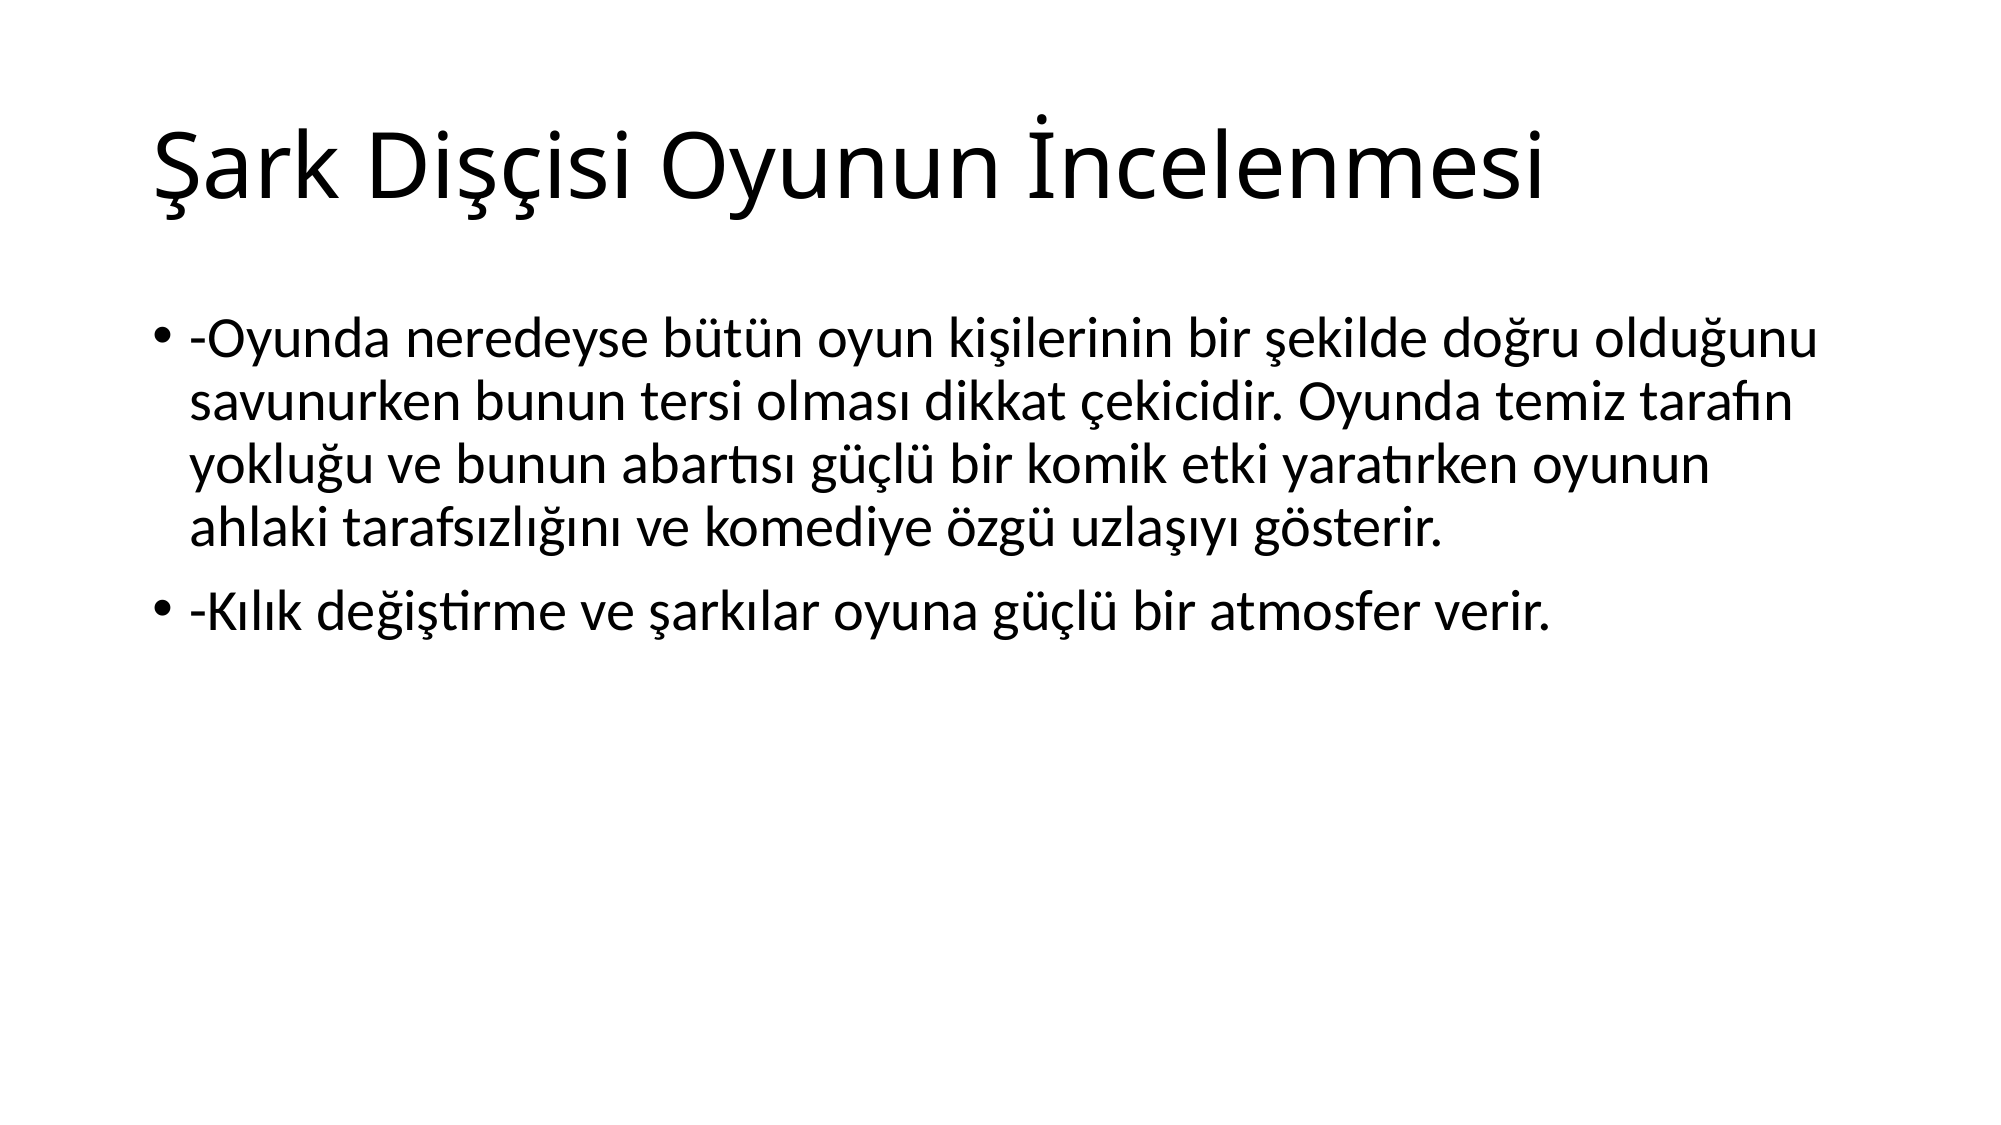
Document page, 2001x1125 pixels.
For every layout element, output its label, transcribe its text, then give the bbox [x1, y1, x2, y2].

title Şark Dişçisi Oyunun İncelenmesi [137, 59, 1863, 278]
list -Oyunda neredeyse bütün oyun kişilerinin bir şekilde doğru olduğunu savunurken bunun tersi olması dikkat çekicidir. Oyunda temiz tarafın yokluğu ve bunun abartısı güçlü bir komik etki yaratırken oyunun ahlaki tarafsızlığını ve komediye özgü uzlaşıyı gösterir. -Kılık değiştirme ve şarkılar oyuna güçlü bir atmosfer verir. [137, 299, 1863, 1014]
